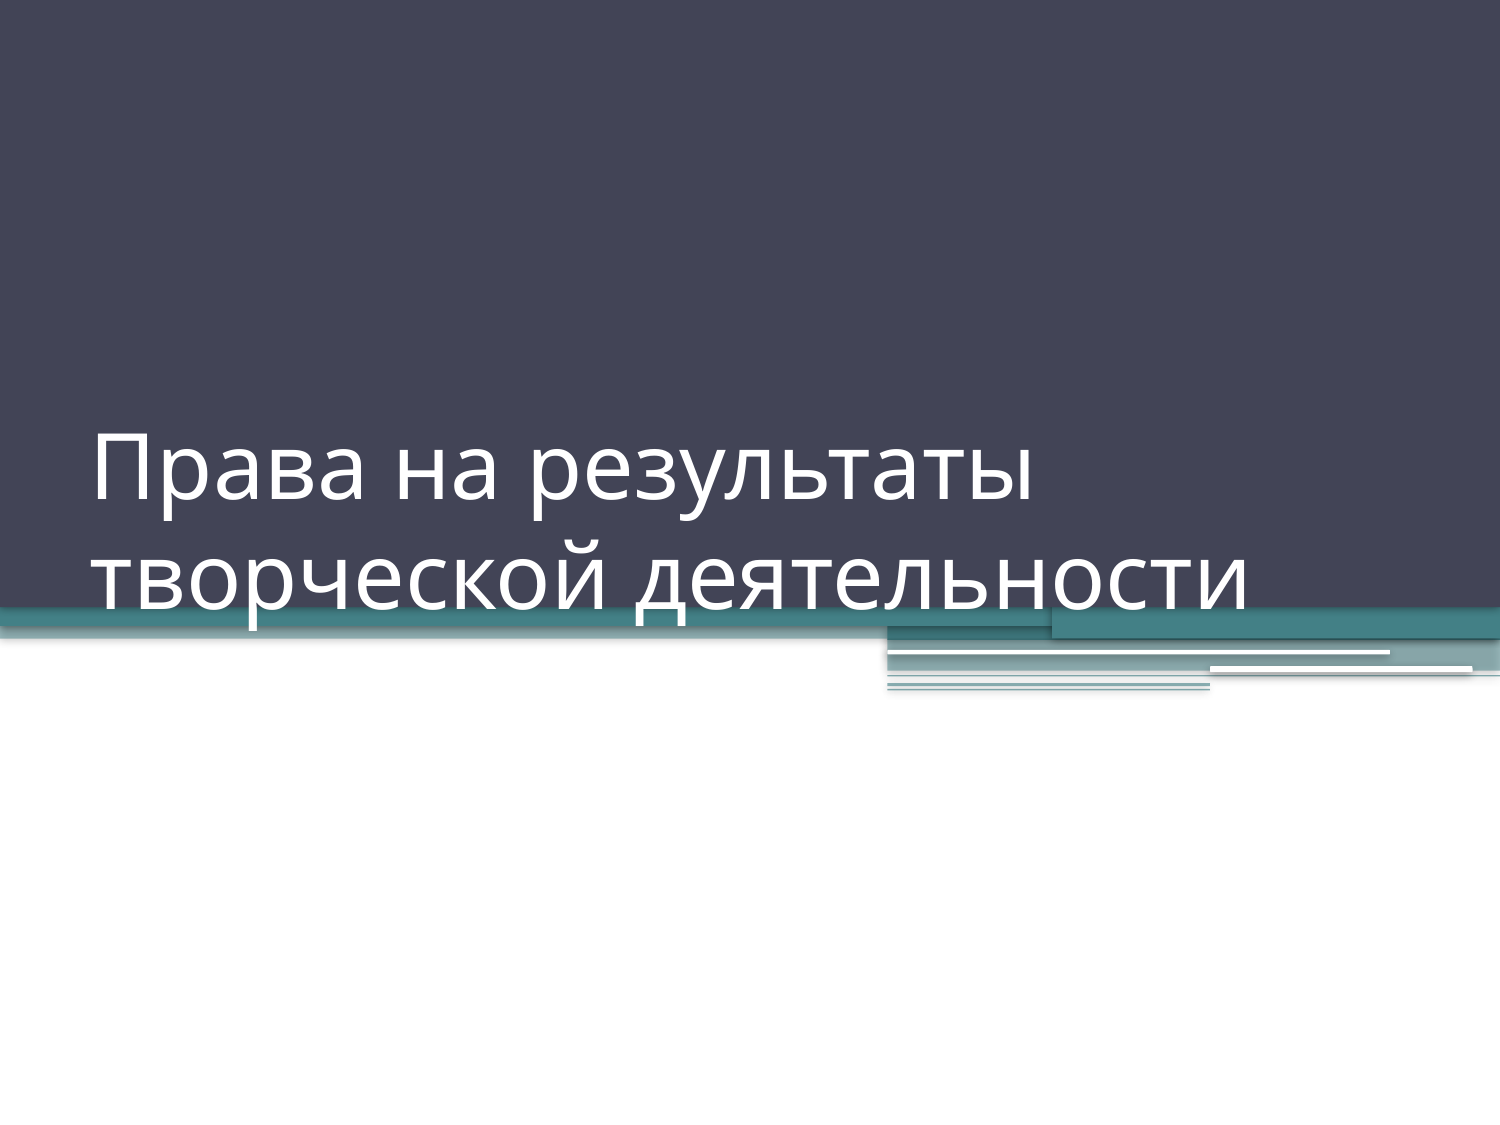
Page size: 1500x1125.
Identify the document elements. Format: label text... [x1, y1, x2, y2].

title Права на результаты творческой деятельности [75, 394, 1463, 636]
